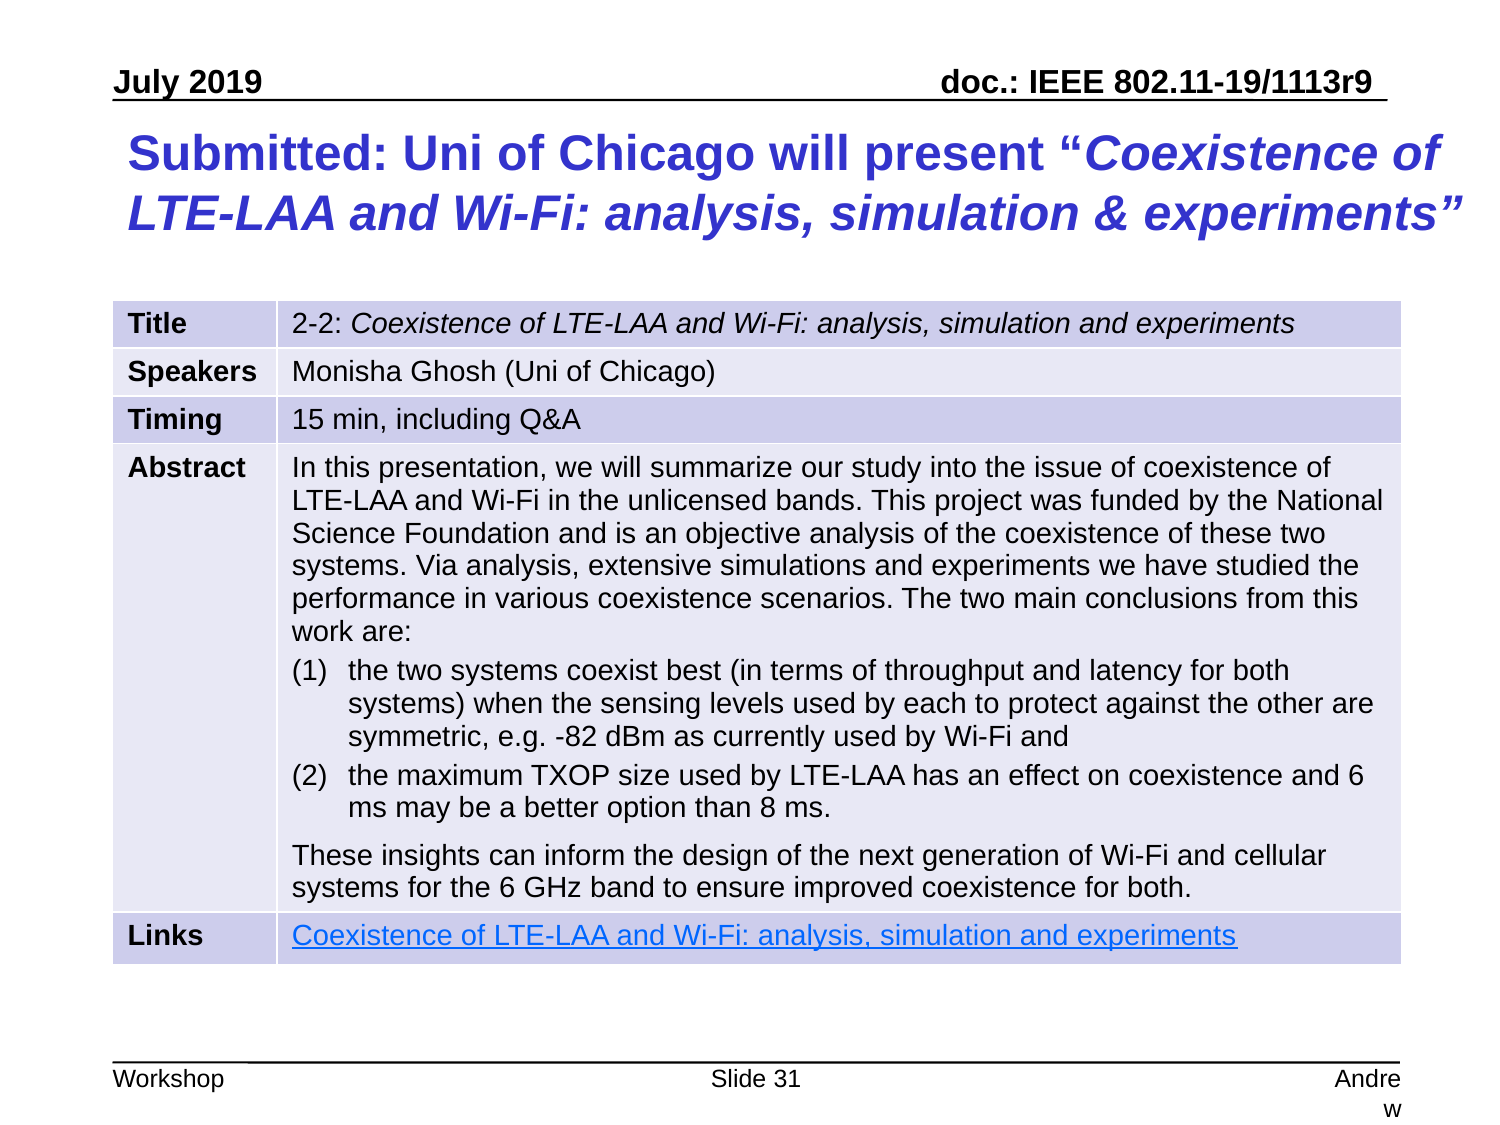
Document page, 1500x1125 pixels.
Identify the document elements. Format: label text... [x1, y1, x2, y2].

table_cell Monisha Ghosh (Uni of Chicago) [278, 349, 1401, 395]
table_cell Links [113, 913, 276, 964]
table_header Title [113, 301, 276, 347]
table_cell Timing [113, 397, 276, 443]
table_header 2-2: Coexistence of LTE-LAA and Wi-Fi: analysis, simulation and experiments [278, 301, 1401, 347]
slide_number Slide 31 [709, 1061, 803, 1093]
table_cell Coexistence of LTE-LAA and Wi-Fi: analysis, simulation and experiments [278, 913, 1401, 964]
table_cell Speakers [113, 349, 276, 395]
table_cell 15 min, including Q&A [278, 397, 1401, 443]
table_cell Abstract [113, 444, 276, 911]
footer Andrew Myles, Cisco [1320, 1061, 1402, 1093]
title Submitted: Uni of Chicago will present “Coexistence of LTE-LAA and Wi-Fi: analysis, simulation & experiments” [112, 112, 1500, 288]
table_cell In this presentation, we will summarize our study into the issue of coexistence of LTE-LAA and Wi-Fi in the unlicensed bands. This project was funded by the National Science Foundation and is an objective analysis of the coexistence of these two systems. Via analysis, extensive simulations and experiments we have studied the performance in various coexistence scenarios. The two main conclusions from this work are: the two systems coexist best (in terms of throughput and latency for both systems) when the sensing levels used by each to protect against the other are symmetric, e.g. -82 dBm as currently used by Wi-Fi and the maximum TXOP size used by LTE-LAA has an effect on coexistence and 6 ms may be a better option than 8 ms. These insights can inform the design of the next generation of Wi-Fi and cellular systems for the 6 GHz band to ensure improved coexistence for both. [278, 444, 1401, 911]
